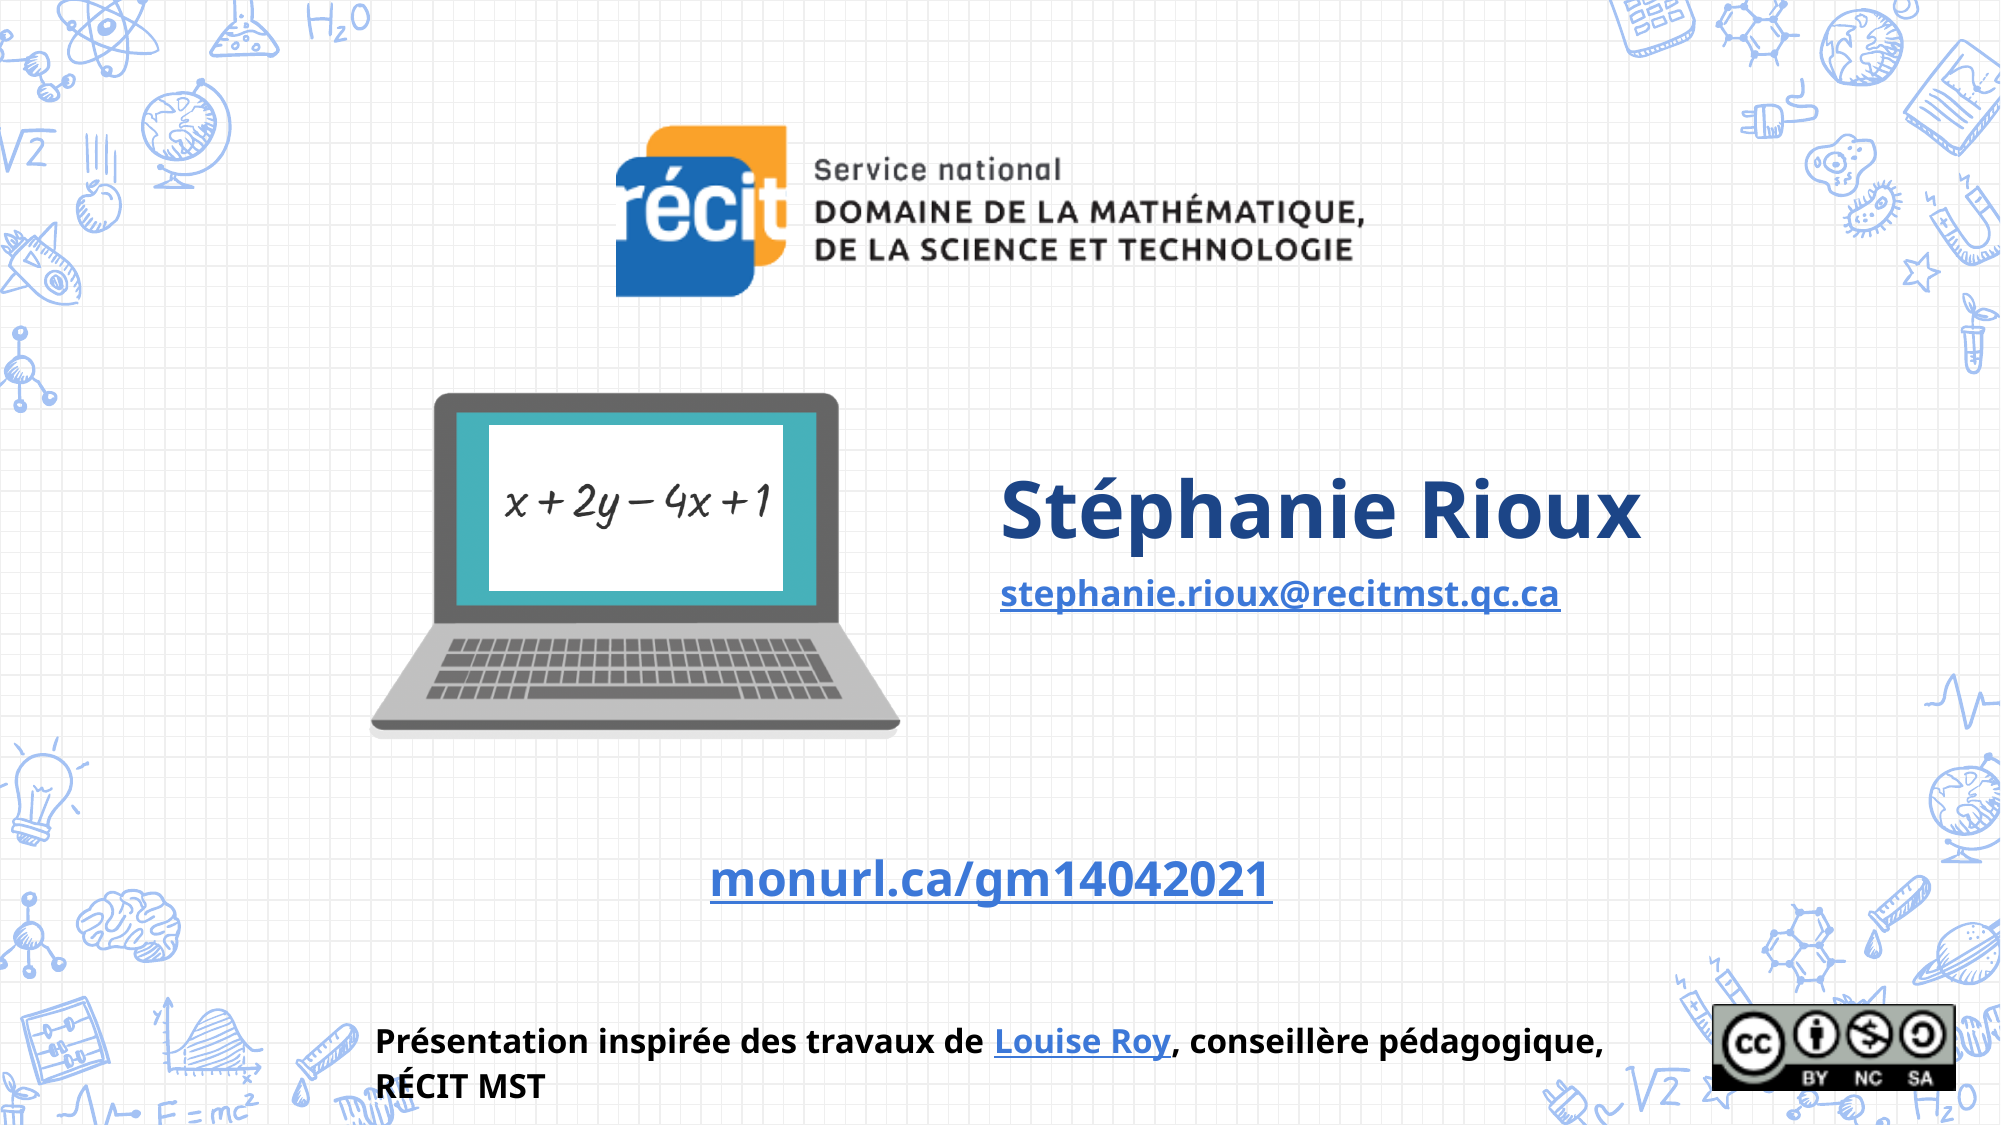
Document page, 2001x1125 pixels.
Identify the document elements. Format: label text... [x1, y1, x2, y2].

text_box Présentation inspirée des travaux de Louise Roy, conseillère pédagogique, RÉCIT MST [359, 1004, 1709, 1076]
picture [616, 105, 1366, 321]
text_box monurl.ca/gm14042021 [384, 780, 1599, 932]
picture [1712, 1004, 1956, 1091]
picture [359, 379, 909, 746]
list Stéphanie Rioux stephanie.rioux@recitmst.qc.ca [980, 439, 2000, 686]
